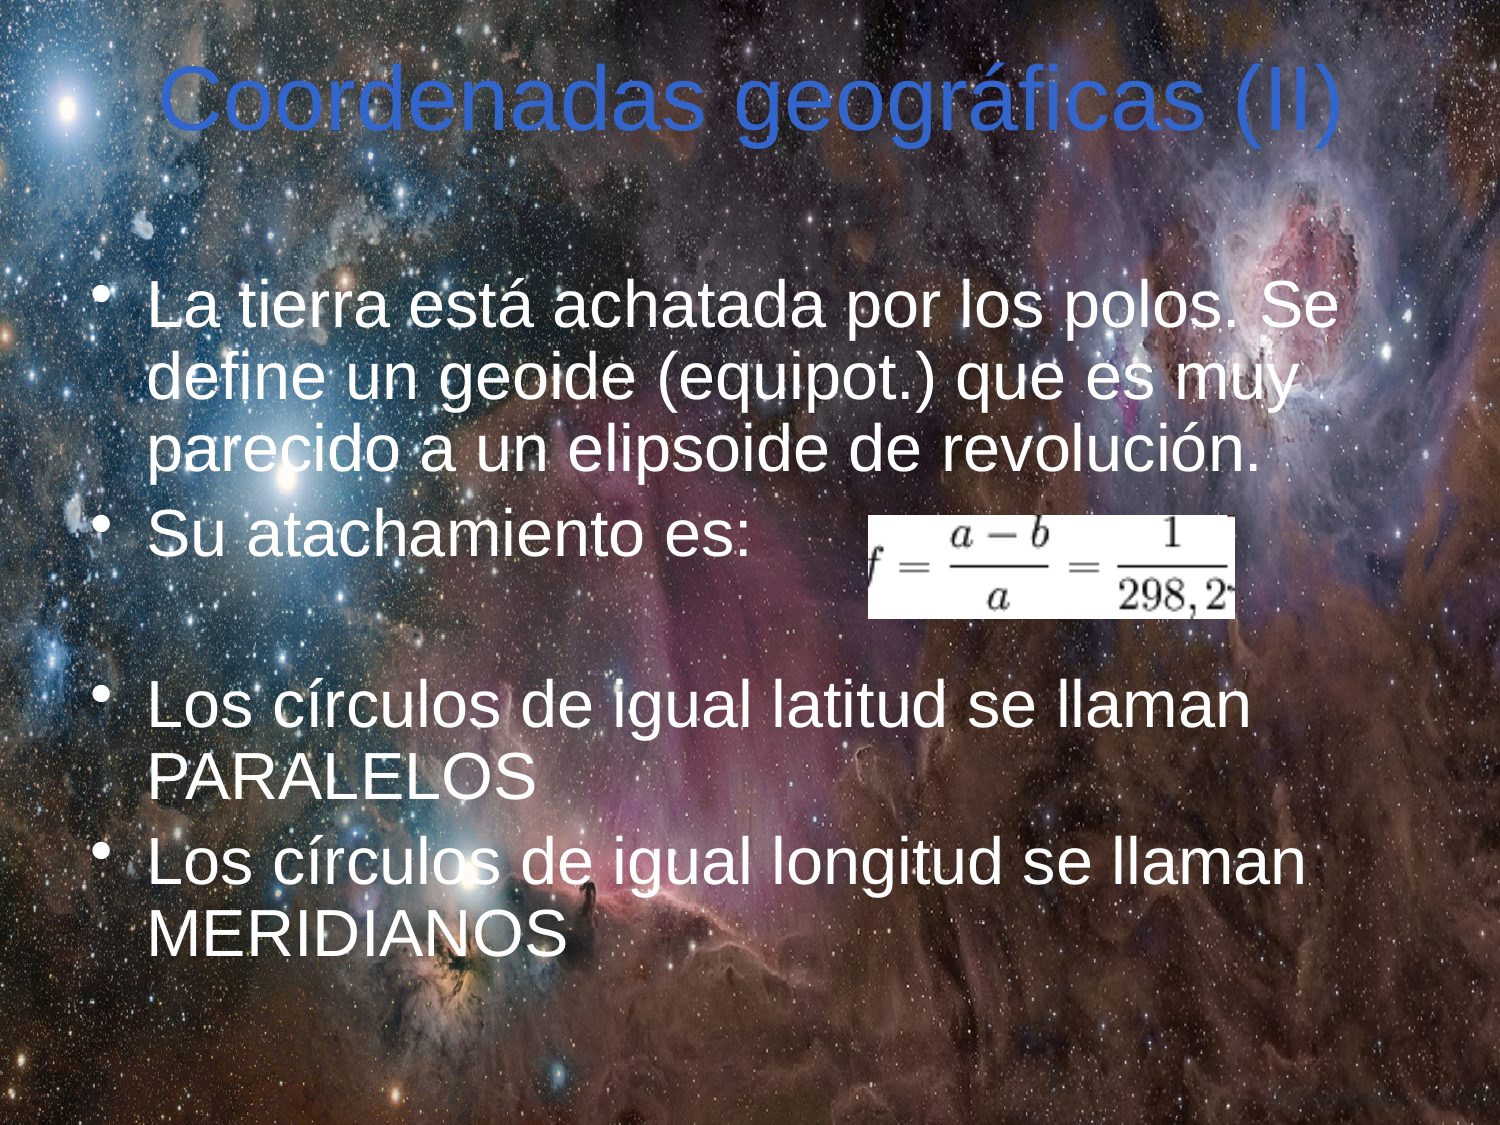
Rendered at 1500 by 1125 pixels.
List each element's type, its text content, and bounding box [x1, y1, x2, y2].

list La tierra está achatada por los polos. Se define un geoide (equipot.) que es muy parecido a un elipsoide de revolución. Su atachamiento es: Los círculos de igual latitud se llaman PARALELOS Los círculos de igual longitud se llaman MERIDIANOS [74, 262, 1426, 1006]
title Coordenadas geográficas (II) [76, 0, 1428, 188]
picture [0, 0, 1500, 1125]
